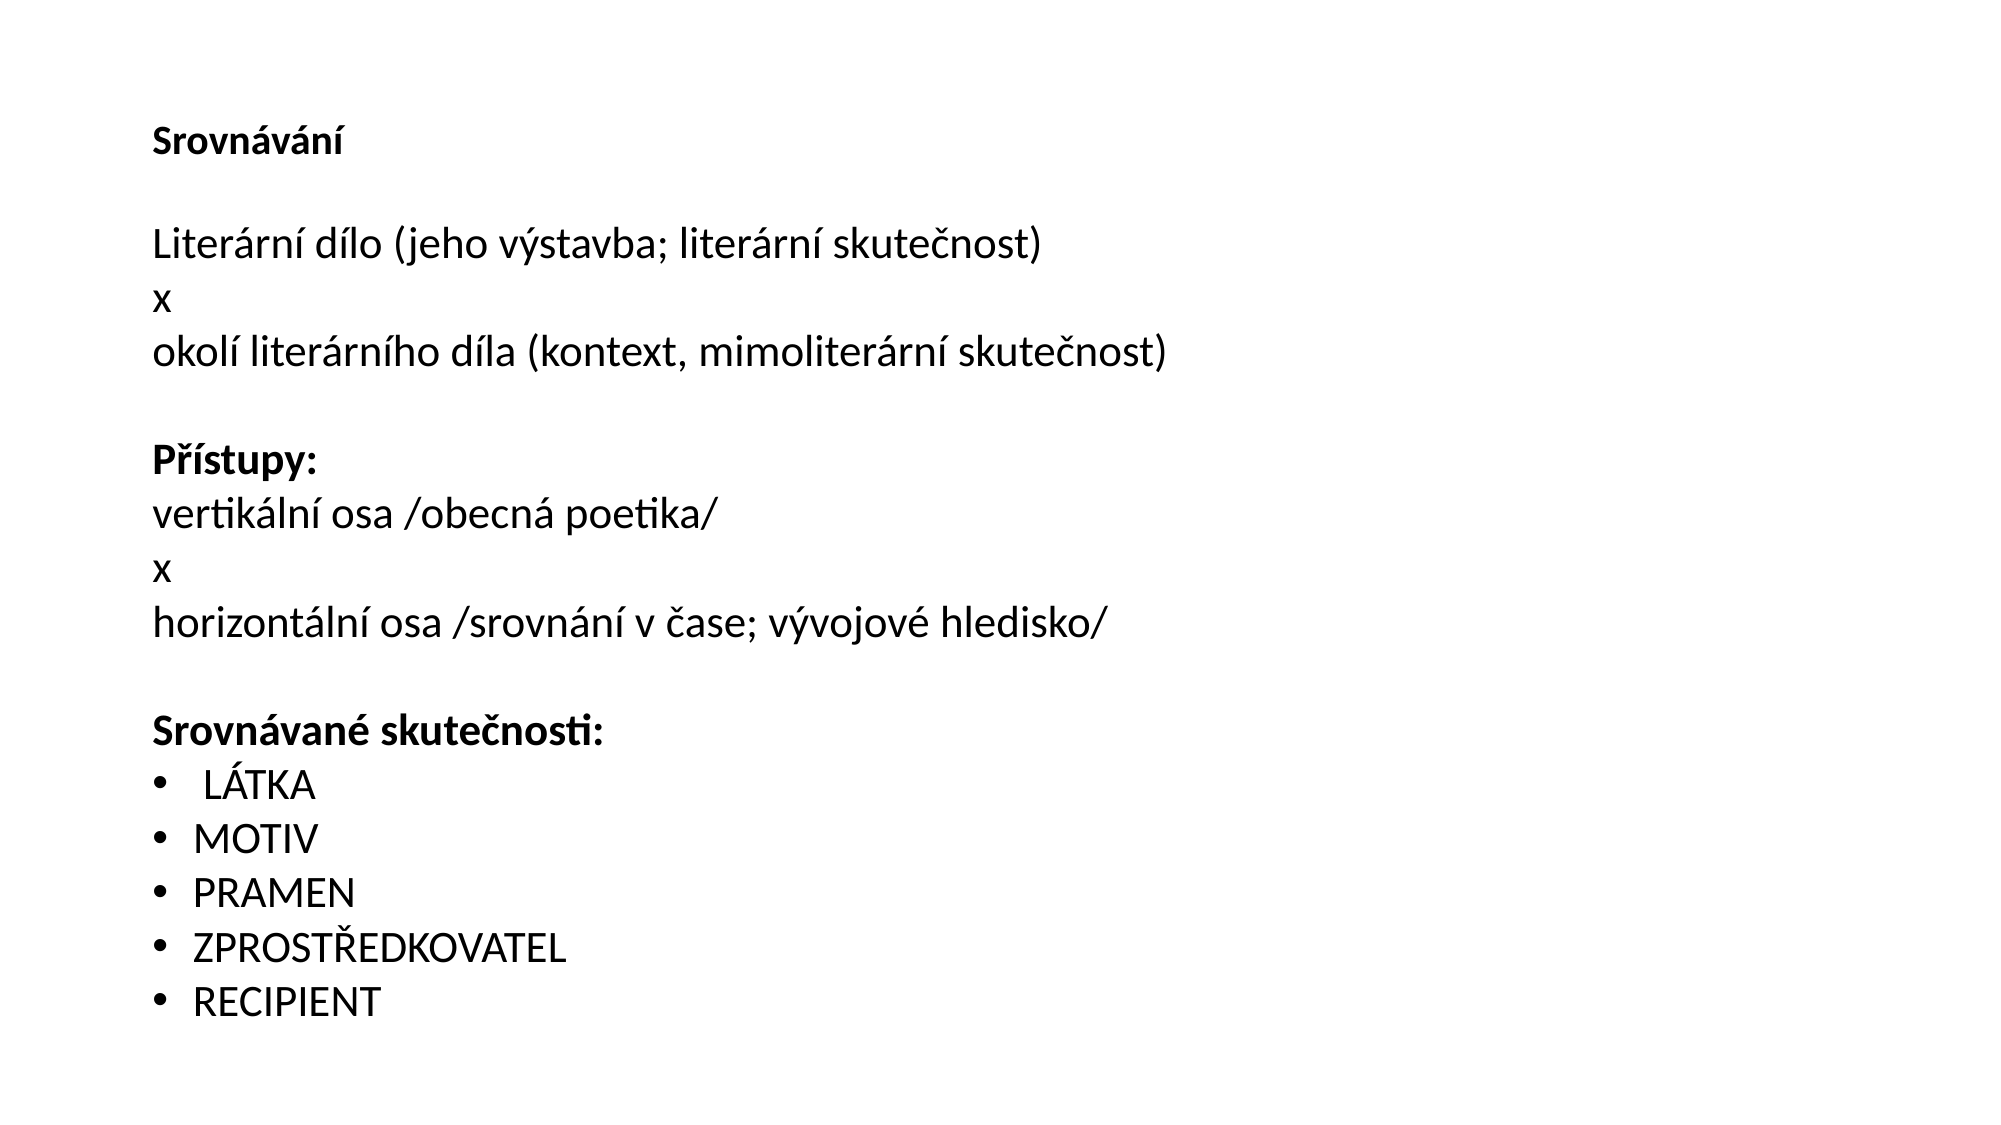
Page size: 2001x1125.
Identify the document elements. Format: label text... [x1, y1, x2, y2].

list Srovnávání Literární dílo (jeho výstavba; literární skutečnost) x okolí literárního díla (kontext, mimoliterární skutečnost) Přístupy: vertikální osa /obecná poetika/ x horizontální osa /srovnání v čase; vývojové hledisko/ Srovnávané skutečnosti: LÁTKA MOTIV PRAMEN ZPROSTŘEDKOVATEL RECIPIENT [137, 110, 1863, 1046]
